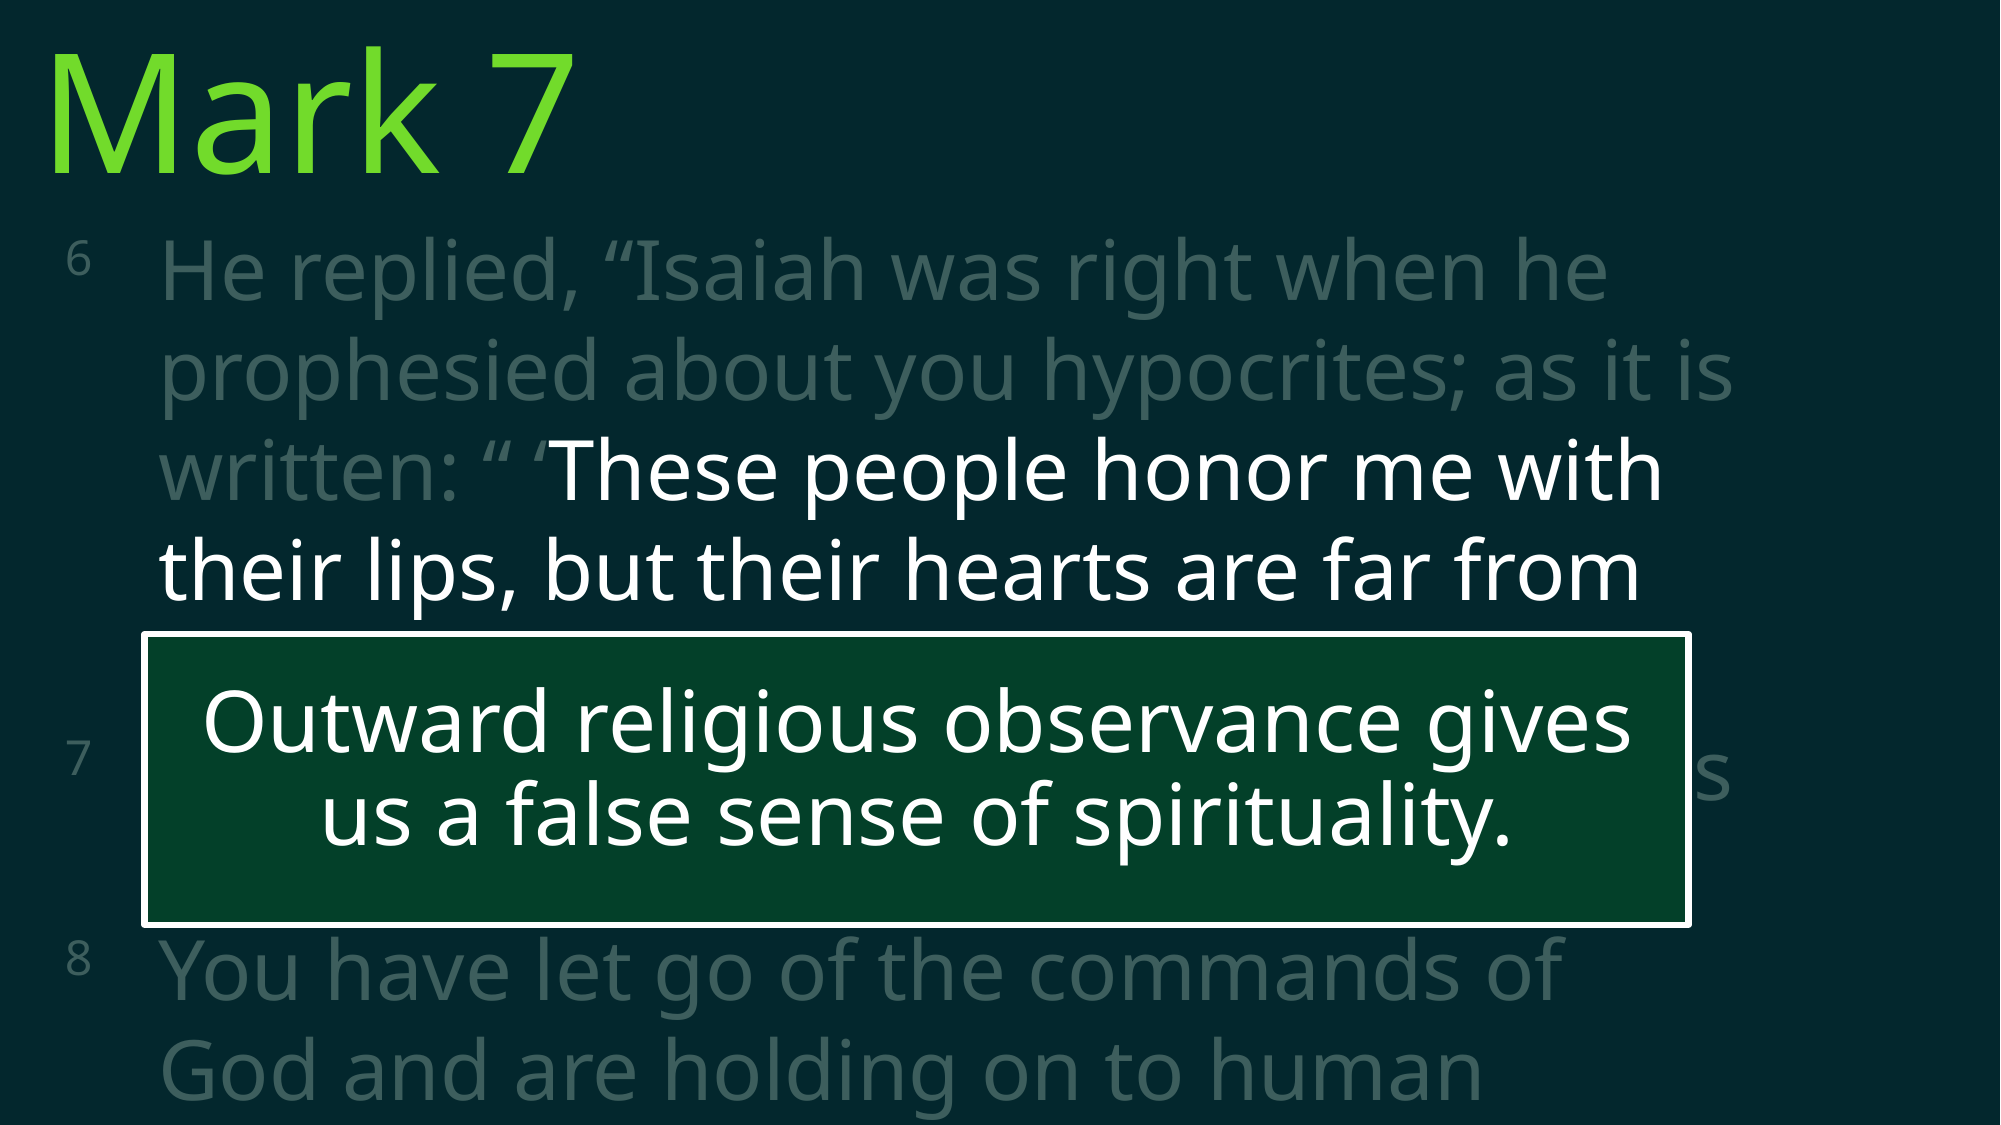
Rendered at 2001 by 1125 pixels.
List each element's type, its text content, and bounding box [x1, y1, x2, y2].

text_box Mark 7 [24, 0, 1525, 215]
text_box [144, 634, 1689, 925]
text_box 6 He replied, “Isaiah was right when he prophesied about you hypocrites; as it is written: “ ‘These people honor me with their lips, but their hearts are far from me. 7 They worship me in vain; their teachings are merely human rules.’ 8 You have let go of the commands of God and are holding on to human traditions.” [49, 210, 1763, 1125]
text_box Outward religious observance gives us a false sense of spirituality. [149, 671, 1687, 871]
